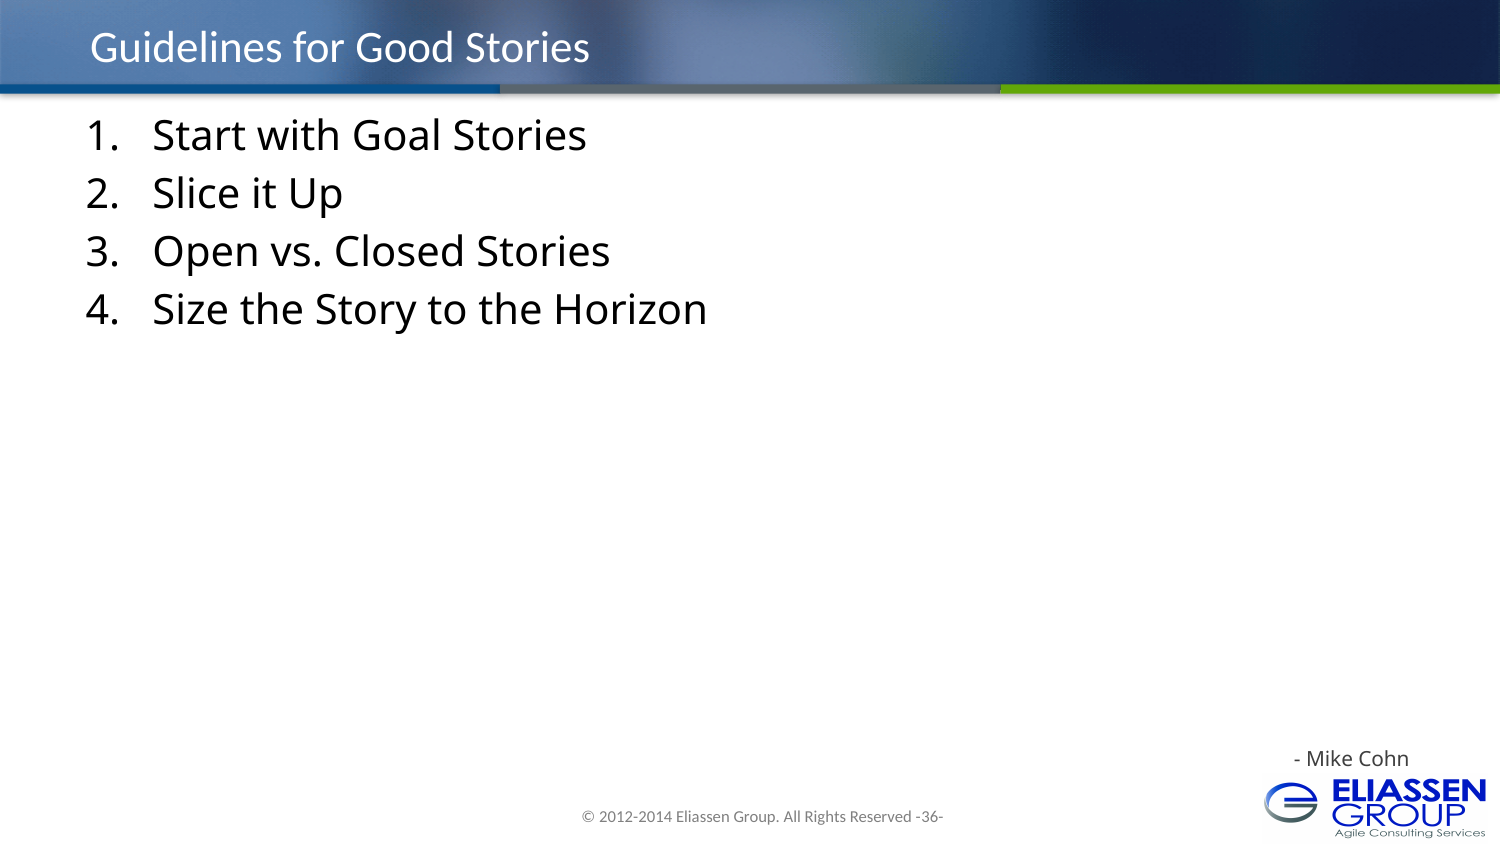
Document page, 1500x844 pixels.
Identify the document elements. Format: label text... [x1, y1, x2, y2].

picture [0, 0, 1500, 84]
title Guidelines for Good Stories [75, 9, 1425, 79]
text_box - Mike Cohn [936, 738, 1425, 778]
picture [1262, 773, 1488, 844]
list Start with Goal Stories Slice it Up Open vs. Closed Stories Size the Story to the Horizon [75, 103, 1425, 754]
